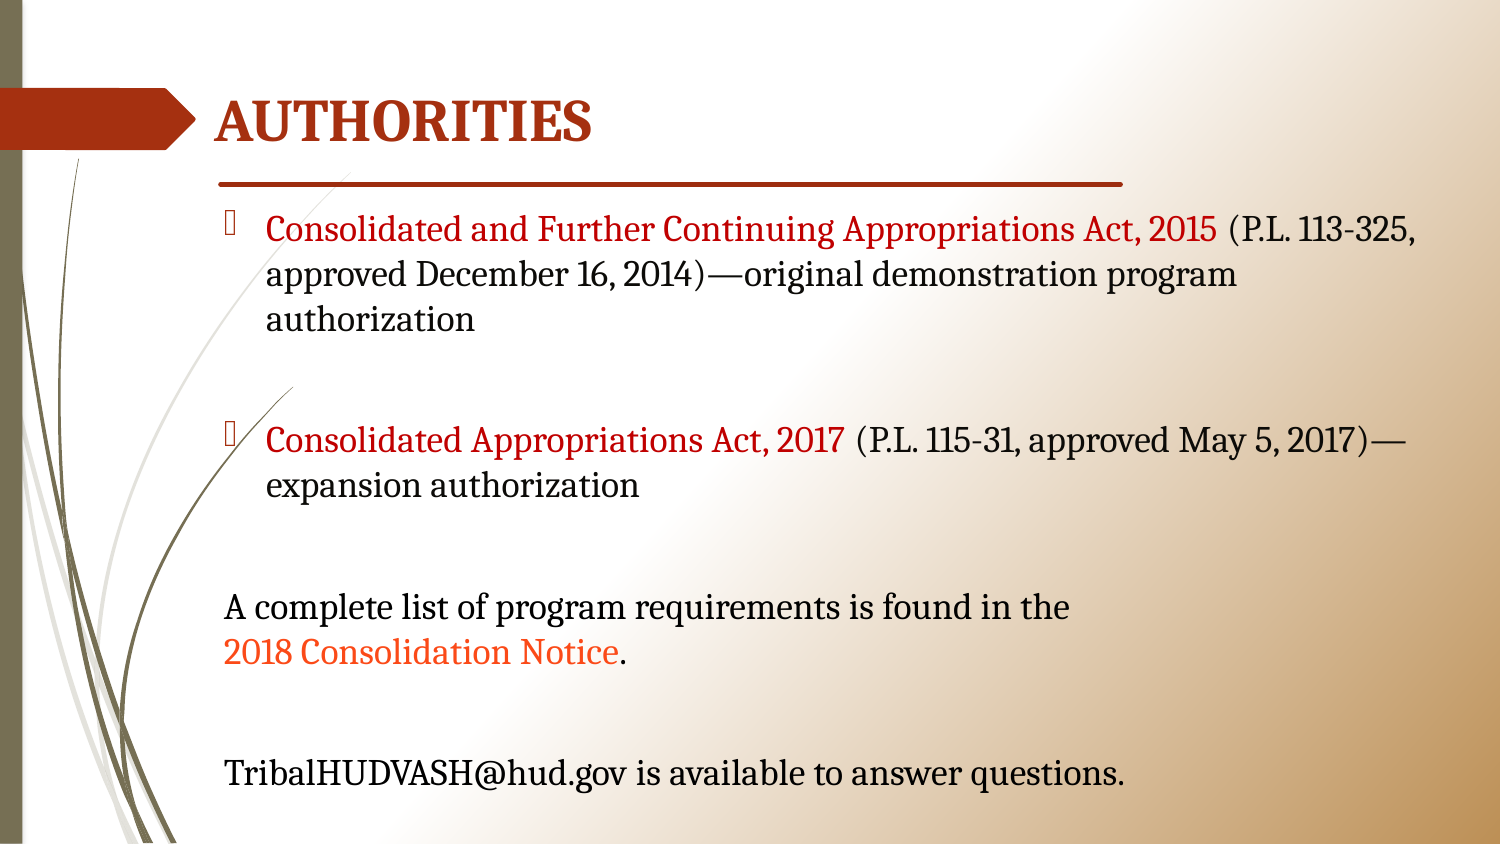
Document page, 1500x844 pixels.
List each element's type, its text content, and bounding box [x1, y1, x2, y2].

list Consolidated and Further Continuing Appropriations Act, 2015 (P.L. 113-325, approved December 16, 2014)—original demonstration program authorization Consolidated Appropriations Act, 2017 (P.L. 115-31, approved May 5, 2017)—expansion authorization A complete list of program requirements is found in the 2018 Consolidation Notice. TribalHUDVASH@hud.gov is available to answer questions. [208, 196, 1440, 811]
title AUTHORITIES [199, 73, 1186, 152]
